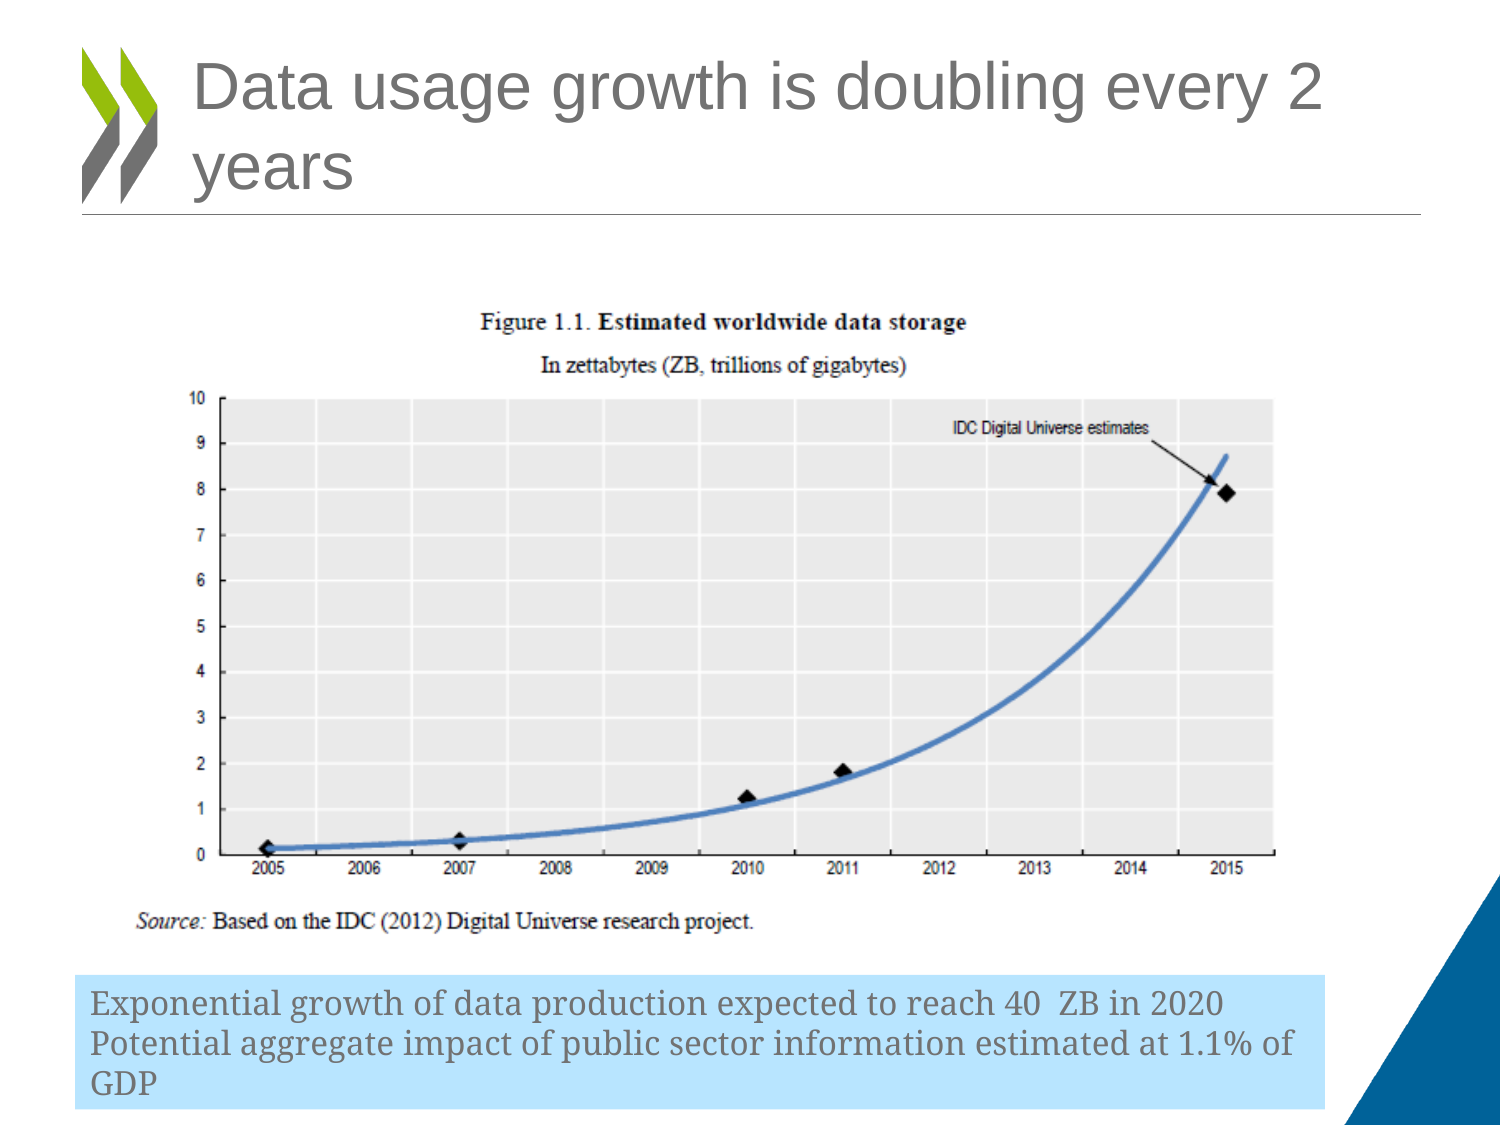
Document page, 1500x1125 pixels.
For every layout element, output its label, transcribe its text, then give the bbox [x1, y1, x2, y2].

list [122, 287, 1314, 945]
picture [1344, 874, 1500, 1125]
title Data usage growth is doubling every 2 years [177, 38, 1394, 207]
text_box Exponential growth of data production expected to reach 40 ZB in 2020 Potential aggregate impact of public sector information estimated at 1.1% of GDP [75, 974, 1325, 1110]
